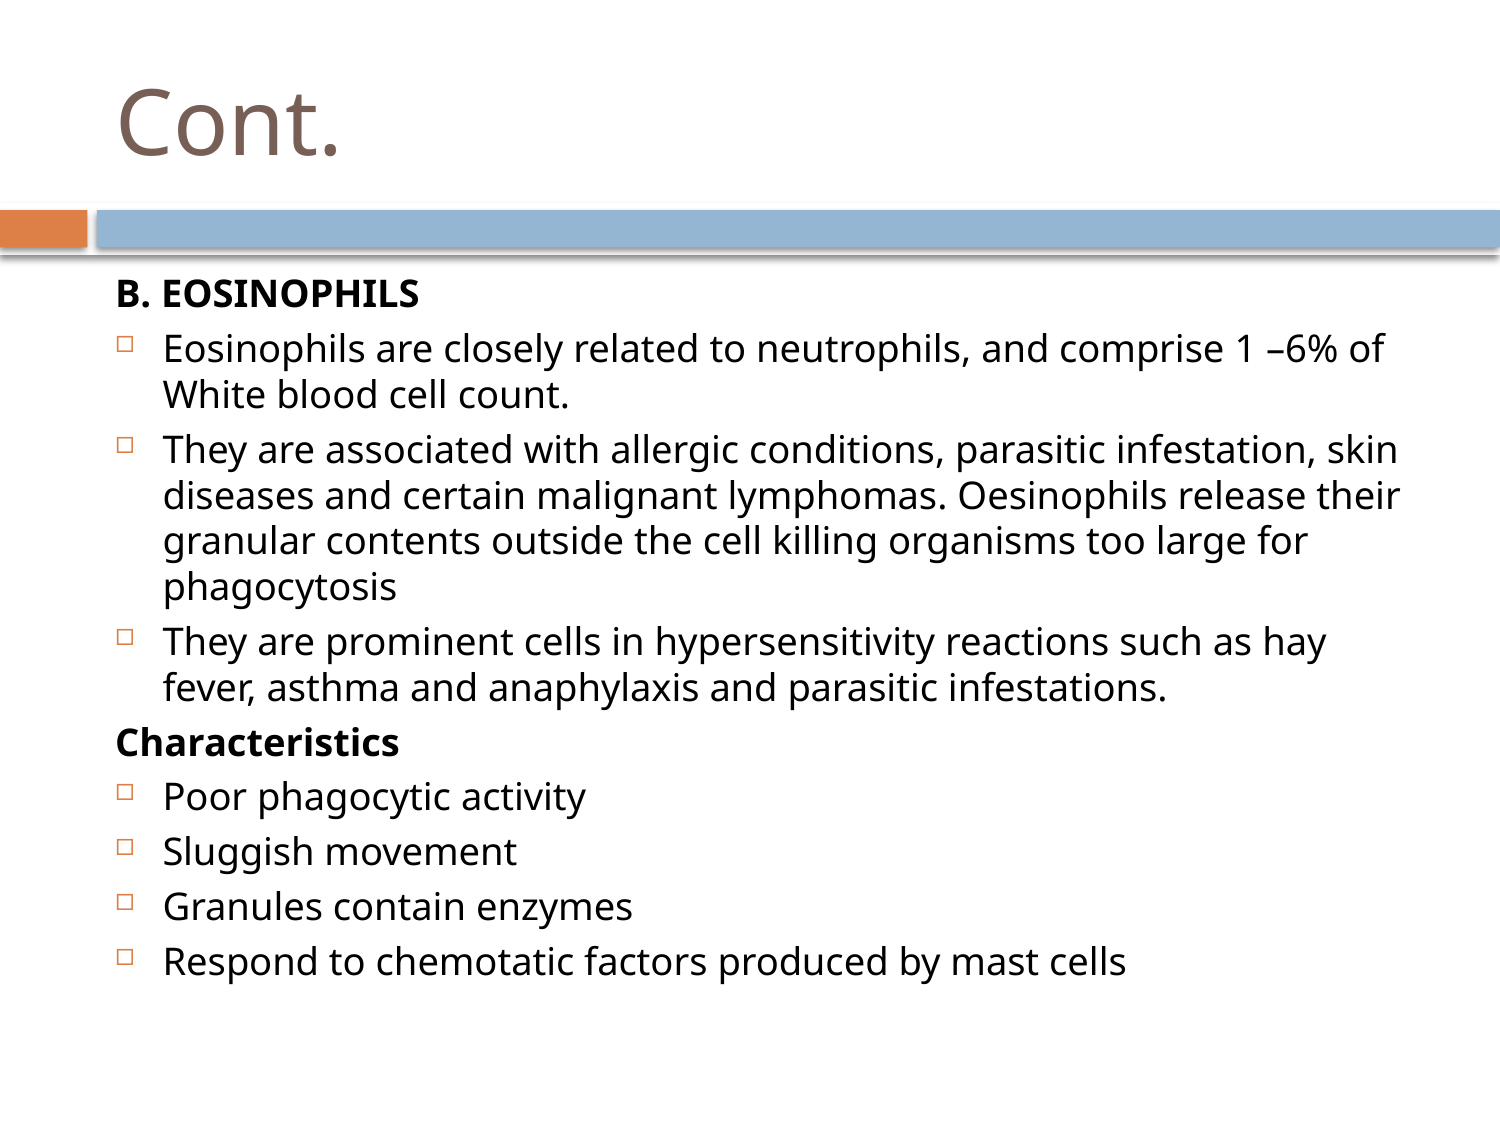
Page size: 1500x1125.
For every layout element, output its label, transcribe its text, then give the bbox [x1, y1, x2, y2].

list B. EOSINOPHILS Eosinophils are closely related to neutrophils, and comprise 1 –6% of White blood cell count. They are associated with allergic conditions, parasitic infestation, skin diseases and certain malignant lymphomas. Oesinophils release their granular contents outside the cell killing organisms too large for phagocytosis They are prominent cells in hypersensitivity reactions such as hay fever, asthma and anaphylaxis and parasitic infestations. Characteristics Poor phagocytic activity Sluggish movement Granules contain enzymes Respond to chemotatic factors produced by mast cells [100, 262, 1438, 1000]
title Cont. [100, 37, 1438, 200]
